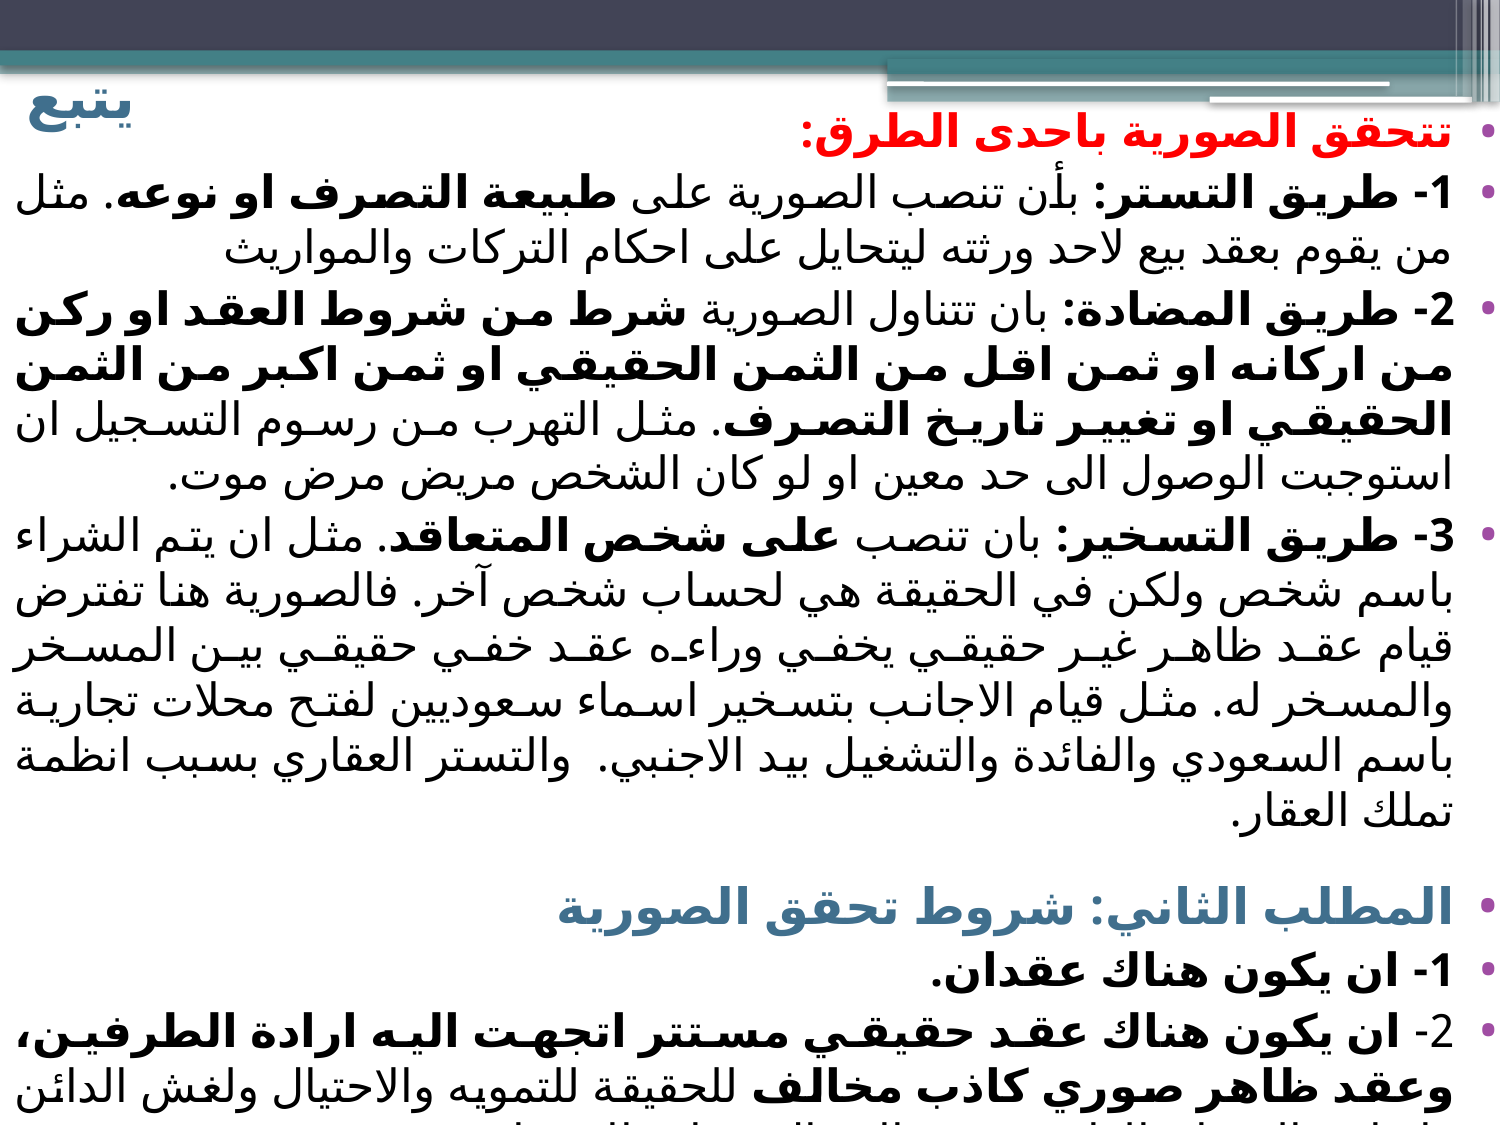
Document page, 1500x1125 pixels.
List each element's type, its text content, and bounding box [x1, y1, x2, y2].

list تتحقق الصورية باحدى الطرق: 1- طريق التستر: بأن تنصب الصورية على طبيعة التصرف او نوعه. مثل من يقوم بعقد بيع لاحد ورثته ليتحايل على احكام التركات والمواريث 2- طريق المضادة: بان تتناول الصورية شرط من شروط العقد او ركن من اركانه او ثمن اقل من الثمن الحقيقي او ثمن اكبر من الثمن الحقيقي او تغيير تاريخ التصرف. مثل التهرب من رسوم التسجيل ان استوجبت الوصول الى حد معين او لو كان الشخص مريض مرض موت. 3- طريق التسخير: بان تنصب على شخص المتعاقد. مثل ان يتم الشراء باسم شخص ولكن في الحقيقة هي لحساب شخص آخر. فالصورية هنا تفترض قيام عقد ظاهر غير حقيقي يخفي وراءه عقد خفي حقيقي بين المسخر والمسخر له. مثل قيام الاجانب بتسخير اسماء سعوديين لفتح محلات تجارية باسم السعودي والفائدة والتشغيل بيد الاجنبي. والتستر العقاري بسبب انظمة تملك العقار. المطلب الثاني: شروط تحقق الصورية 1- ان يكون هناك عقدان. 2- ان يكون هناك عقد حقيقي مستتر اتجهت اليه ارادة الطرفين، وعقد ظاهر صوري كاذب مخالف للحقيقة للتمويه والاحتيال ولغش الدائن وانقاص الضمان العام بتهريب الاموال وزيادة الاعسار. 3- ان يختلف العقدان من حيث الطبيعة او الاركان او الشروط. 4- ان يتعاصر العقدان بان يتما في وقت واحد ولقضاة الموضوع تقدير الوقائع وتفسير العقود. [0, 94, 1500, 1047]
title يتبع [11, 7, 1500, 94]
